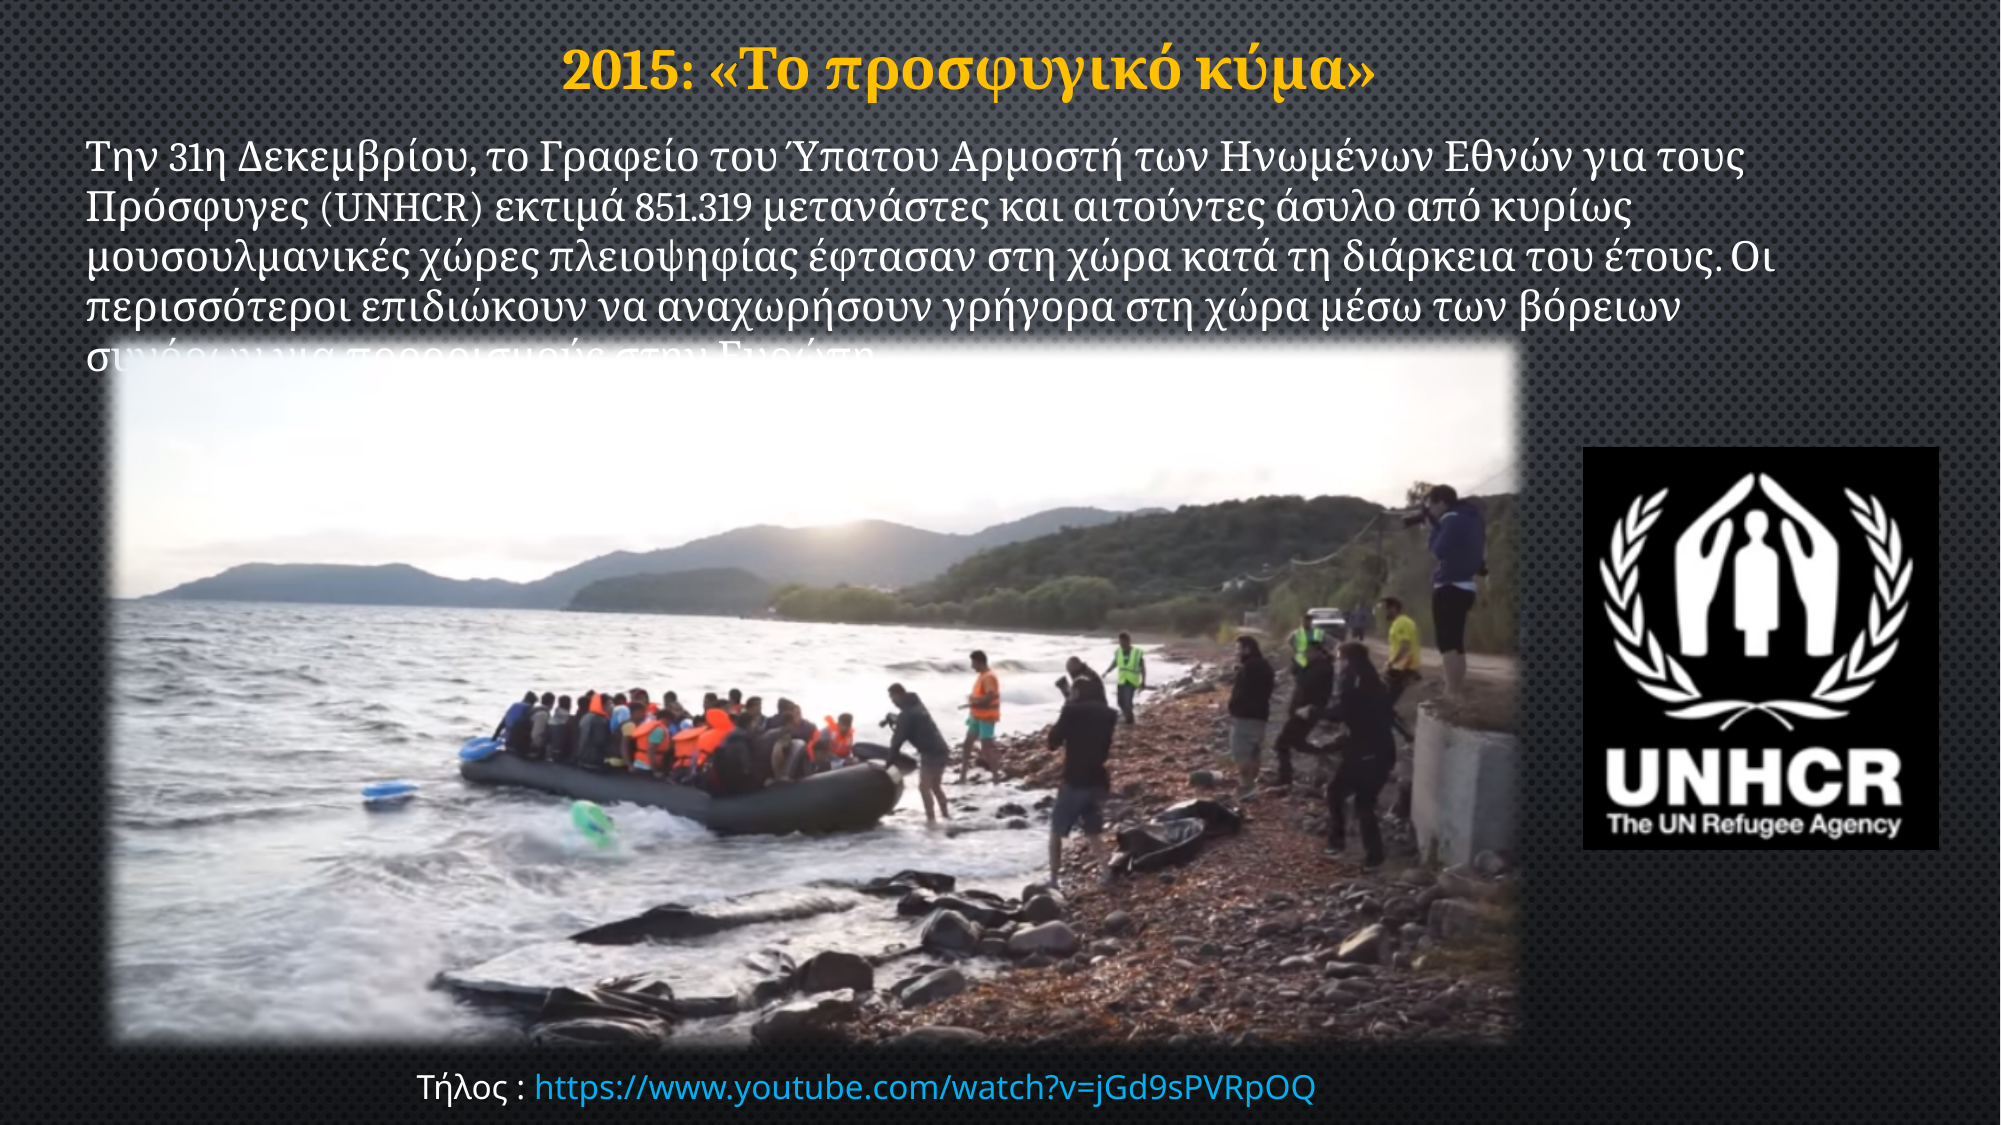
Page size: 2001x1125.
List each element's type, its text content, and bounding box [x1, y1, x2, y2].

text_box 2015: «Το προσφυγικό κύμα» [476, 23, 1477, 109]
text_box Την 31η Δεκεμβρίου, το Γραφείο του Ύπατου Αρμοστή των Ηνωμένων Εθνών για τους Πρόσφυγες (UNHCR) εκτιμά 851.319 μετανάστες και αιτούντες άσυλο από κυρίως μουσουλμανικές χώρες πλειοψηφίας έφτασαν στη χώρα κατά τη διάρκεια του έτους. Οι περισσότεροι επιδιώκουν να αναχωρήσουν γρήγορα στη χώρα μέσω των βόρειων συνόρων για προορισμούς στην Ευρώπη. [70, 122, 1882, 388]
text_box Τήλος : https://www.youtube.com/watch?v=jGd9sPVRpOQ [401, 1060, 1333, 1114]
picture [1583, 447, 1939, 851]
picture [94, 325, 1534, 1060]
